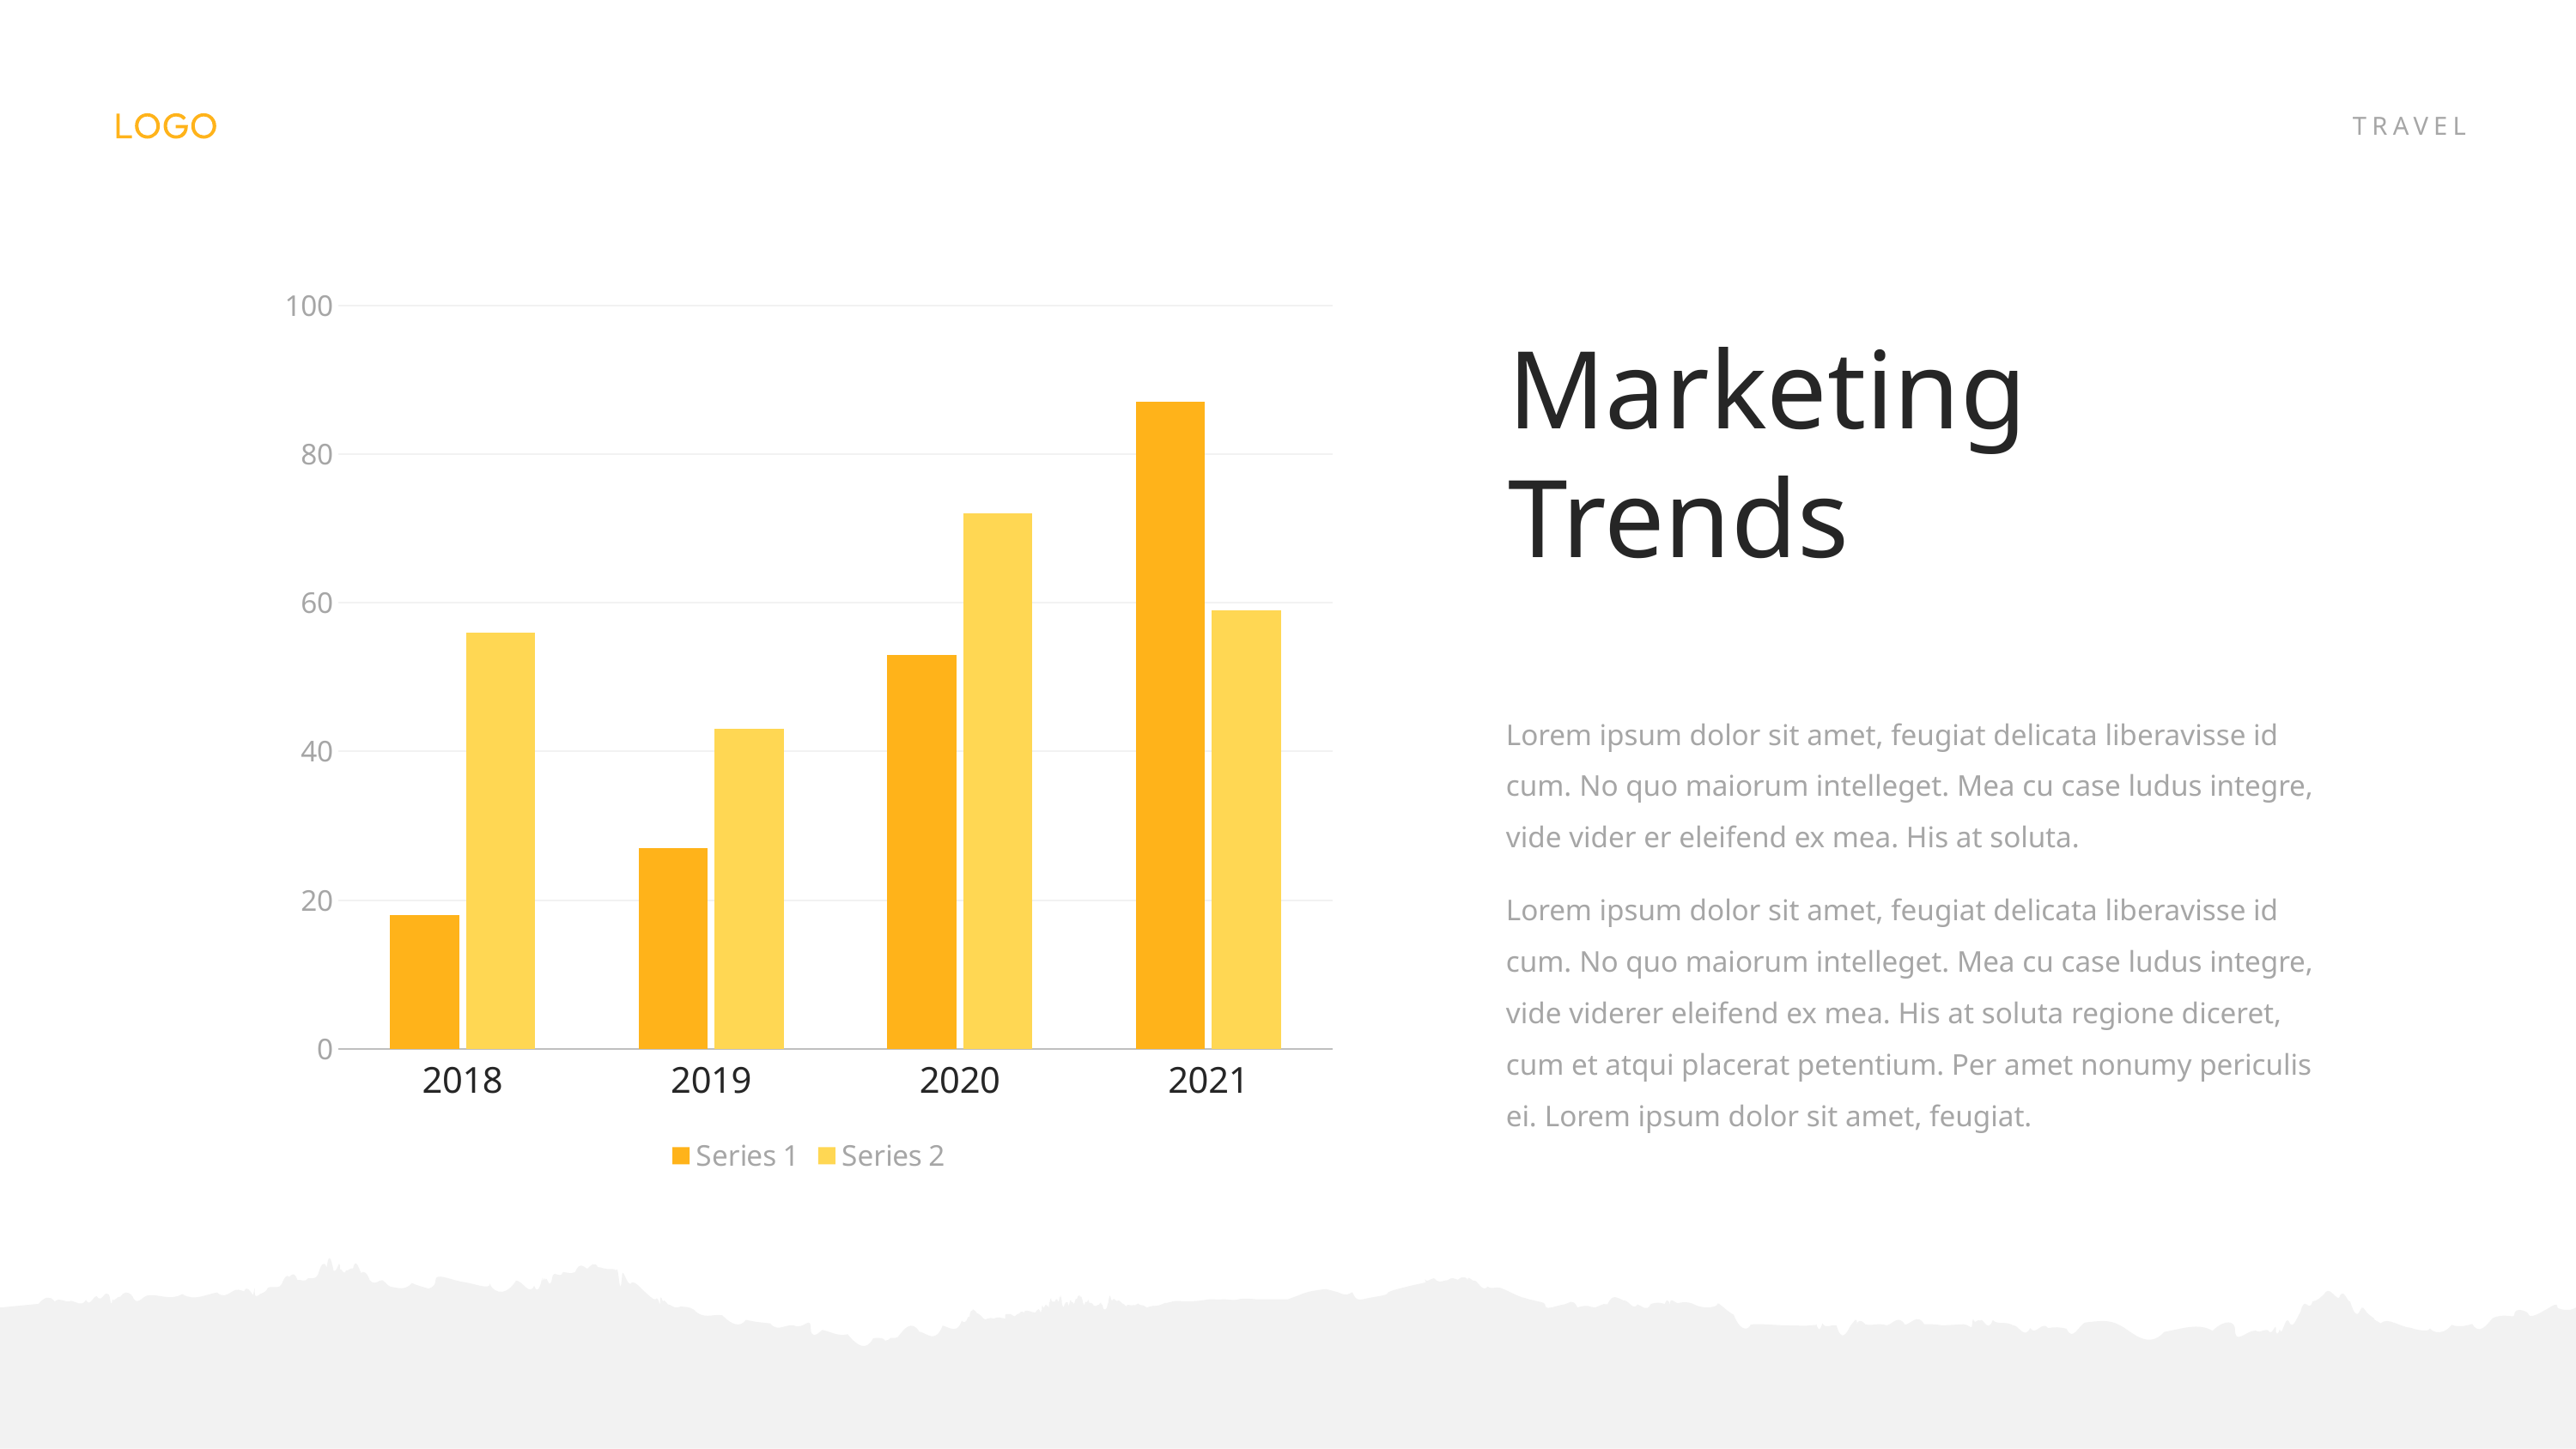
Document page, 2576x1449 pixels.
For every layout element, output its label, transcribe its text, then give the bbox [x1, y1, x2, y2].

chart [263, 268, 1355, 1180]
text_box Lorem ipsum dolor sit amet, feugiat delicata liberavisse id cum. No quo maiorum intelleget. Mea cu case ludus integre, vide vider er eleifend ex mea. His at soluta. Lorem ipsum dolor sit amet, feugiat delicata liberavisse id cum. No quo maiorum intelleget. Mea cu case ludus integre, vide viderer eleifend ex mea. His at soluta regione diceret, cum et atqui placerat petentium. Per amet nonumy periculis ei. Lorem ipsum dolor sit amet, feugiat. [1493, 693, 2349, 1139]
text_box Marketing Trends [1495, 315, 2163, 585]
